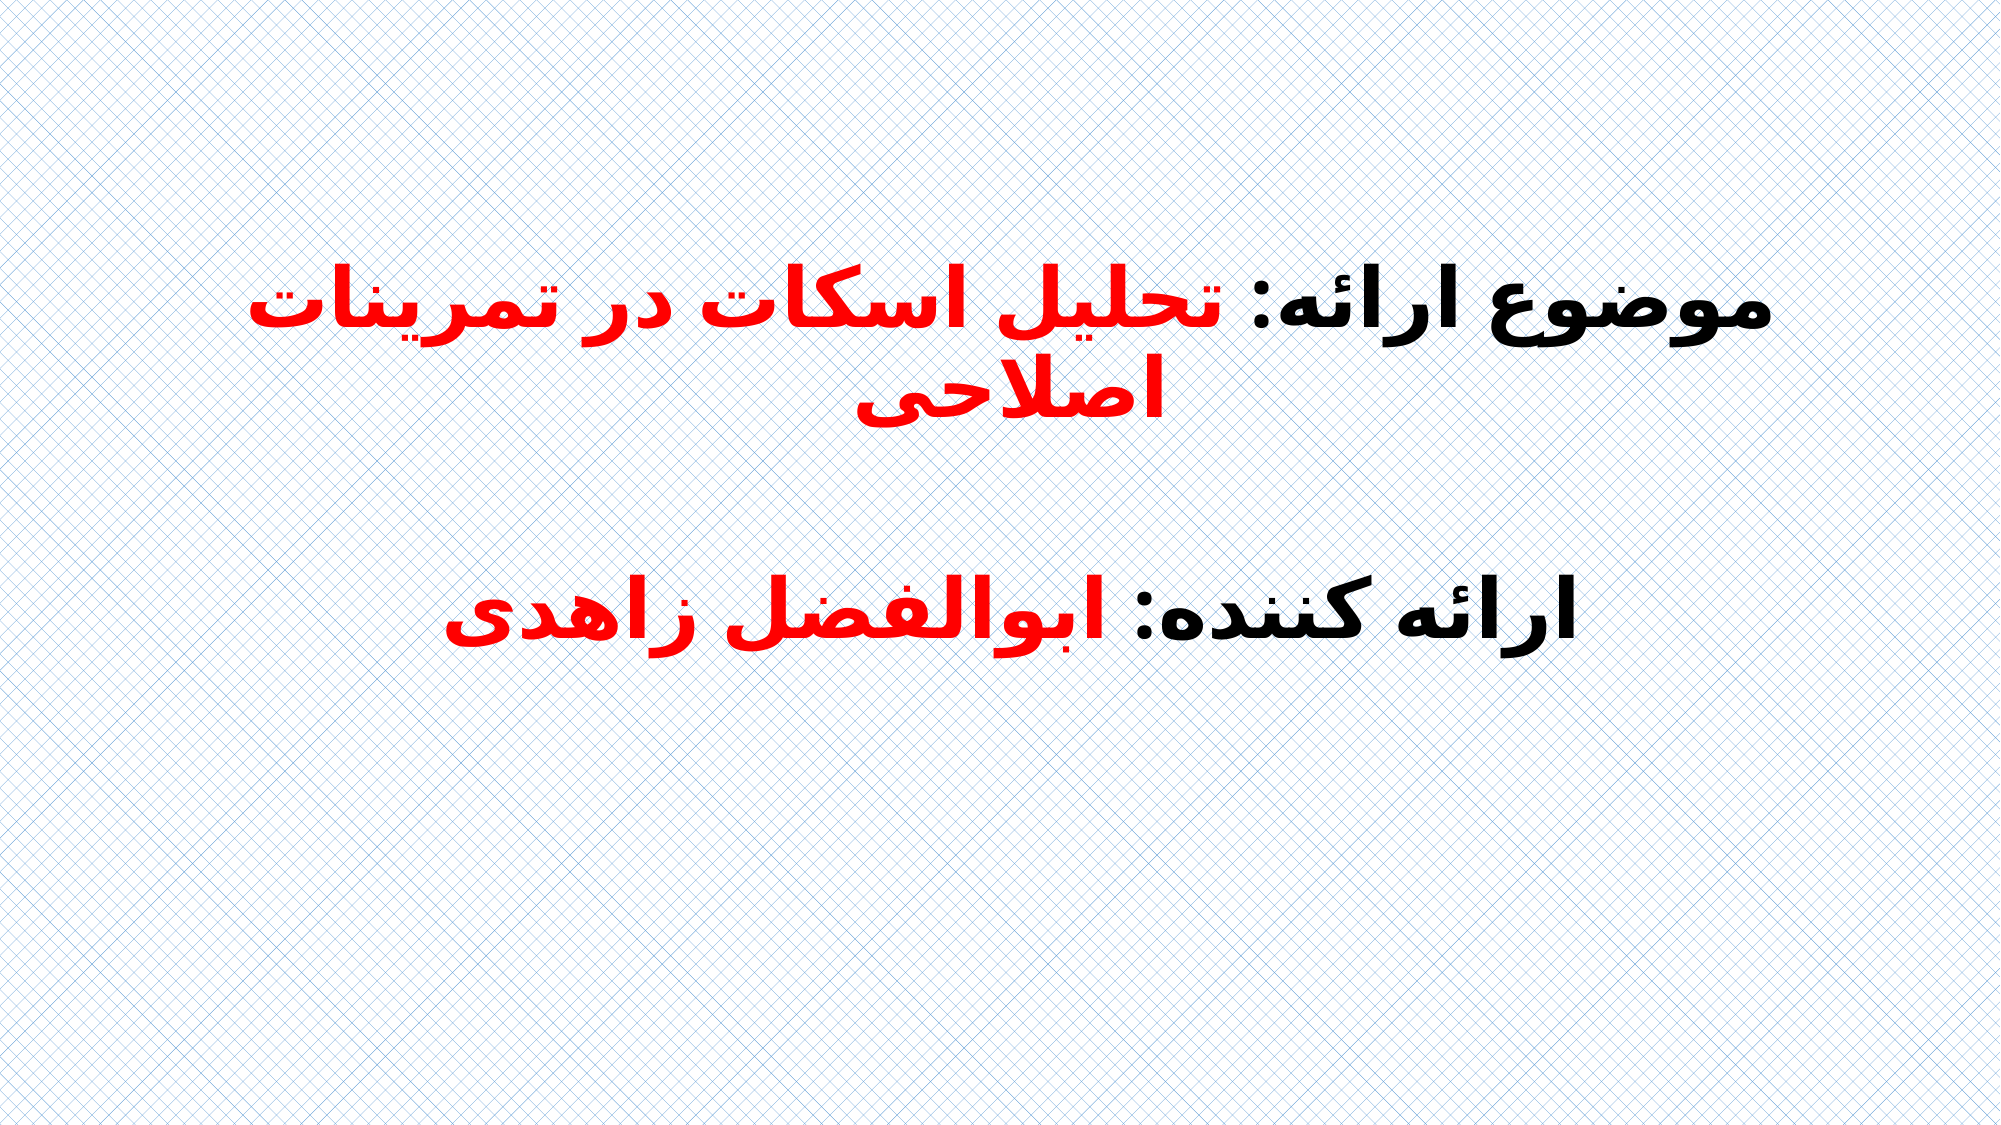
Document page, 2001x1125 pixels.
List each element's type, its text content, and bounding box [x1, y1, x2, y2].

subtitle موضوع ارائه: تحلیل اسکات در تمرینات اصلاحی ارائه کننده: ابوالفضل زاهدی [108, 91, 1914, 1050]
